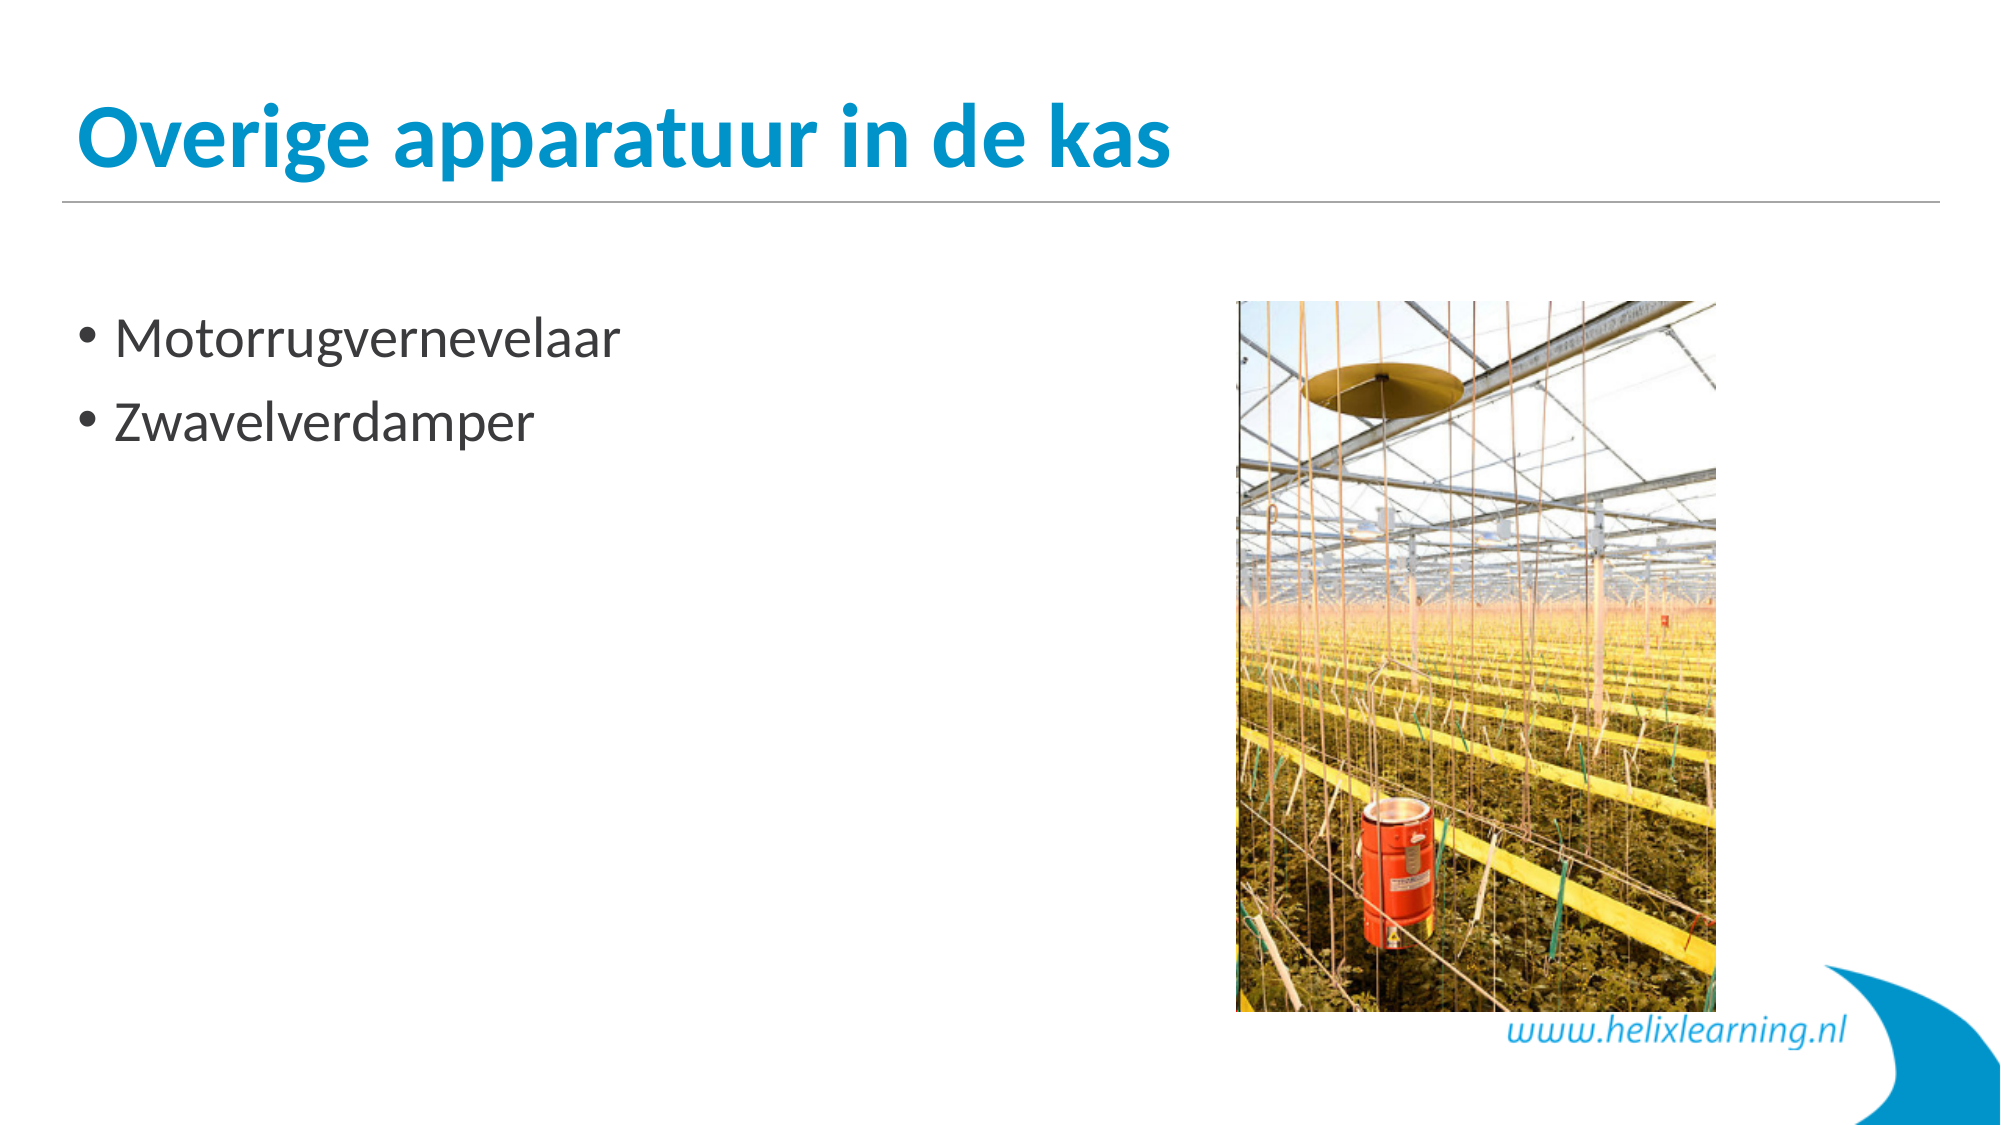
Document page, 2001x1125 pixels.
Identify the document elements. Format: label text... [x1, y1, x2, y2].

title Overige apparatuur in de kas [62, 28, 1940, 247]
picture [0, 0, 2001, 1125]
list Motorrugvernevelaar Zwavelverdamper [62, 299, 988, 1014]
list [1236, 301, 1716, 1012]
